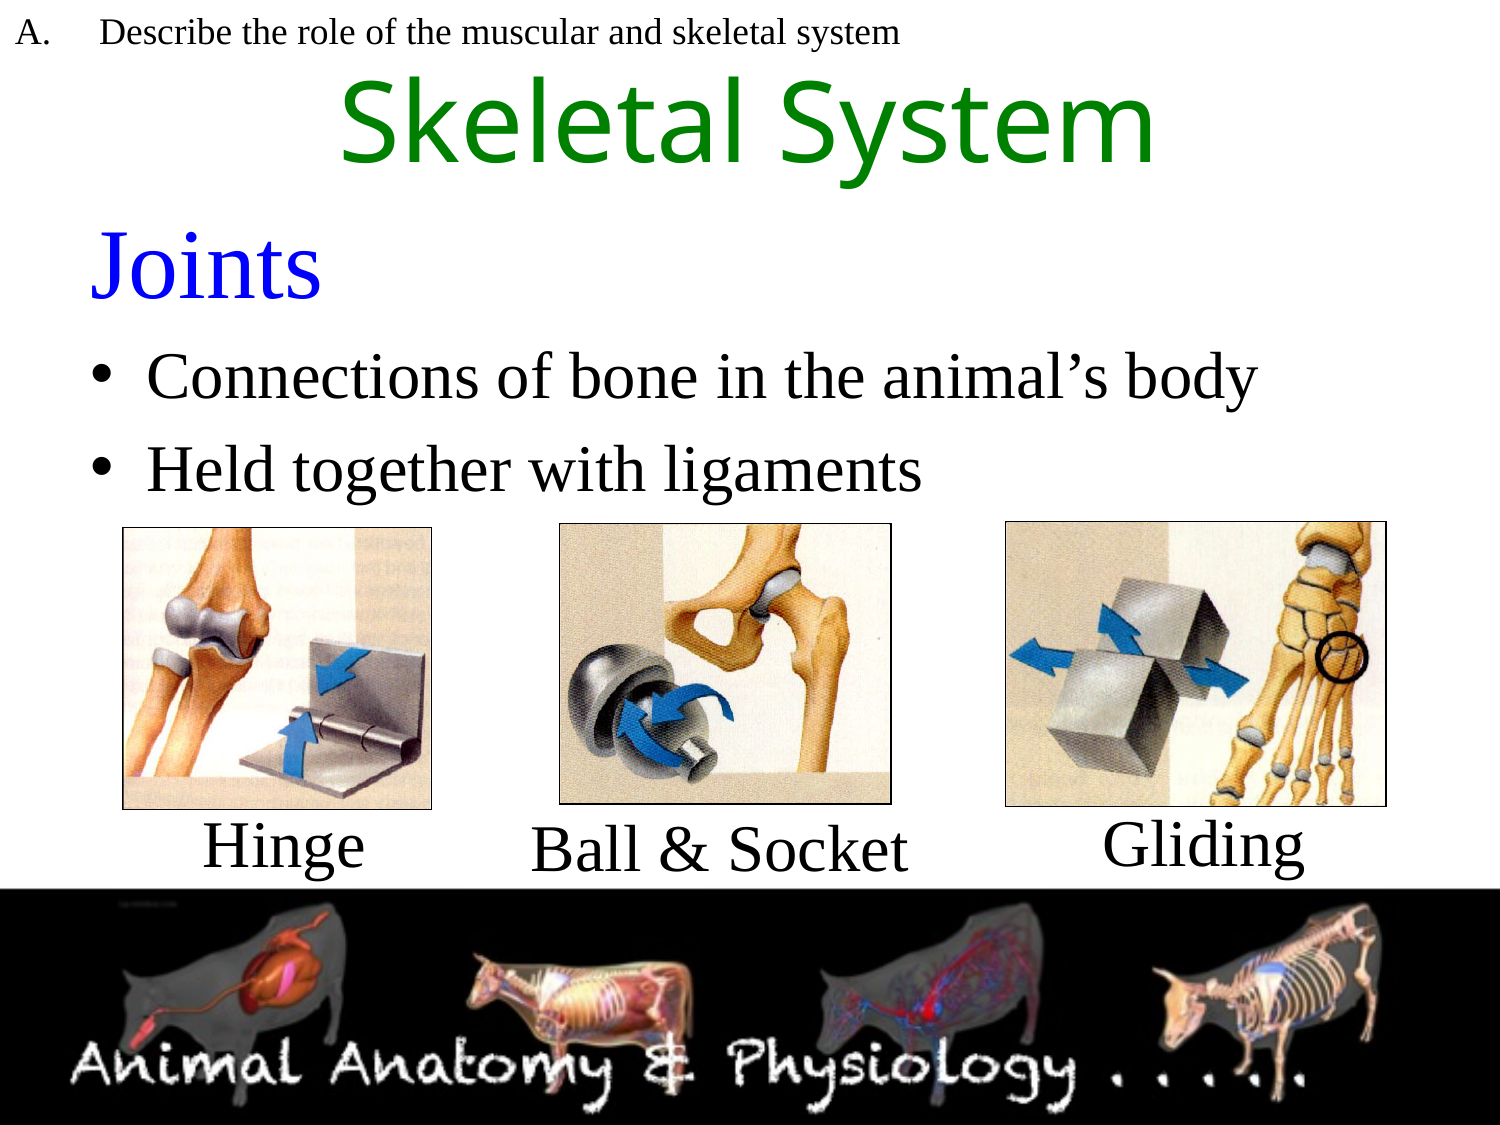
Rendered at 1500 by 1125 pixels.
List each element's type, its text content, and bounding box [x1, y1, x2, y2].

text_box Describe the role of the muscular and skeletal system [0, 0, 1185, 60]
list Joints Connections of bone in the animal’s body Held together with ligaments [75, 190, 1425, 890]
title Skeletal System [75, 23, 1425, 190]
text_box Gliding [1022, 812, 1386, 887]
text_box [123, 528, 432, 810]
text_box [559, 524, 891, 804]
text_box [1006, 522, 1386, 807]
text_box Hinge [188, 793, 496, 889]
picture [0, 0, 1500, 1125]
text_box Ball & Socket [516, 797, 941, 892]
